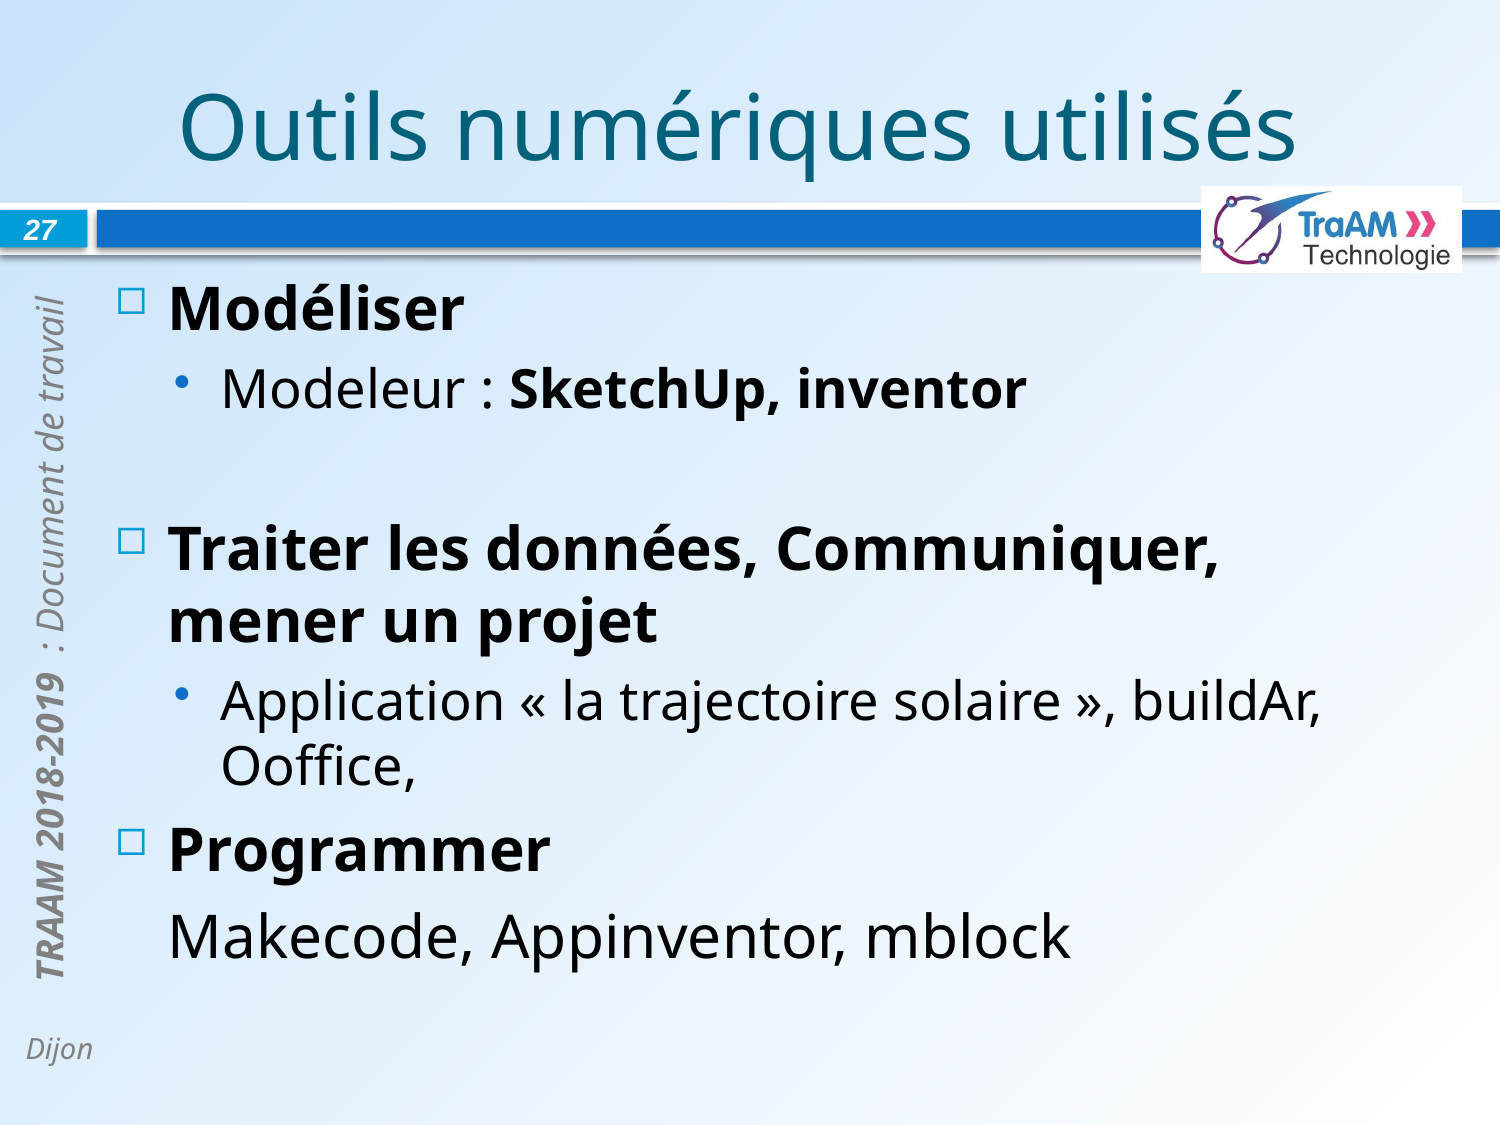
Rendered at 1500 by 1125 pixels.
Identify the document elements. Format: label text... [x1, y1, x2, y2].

title Outils numériques utilisés [162, 42, 1500, 206]
picture [1201, 206, 1462, 273]
slide_number 27 [8, 203, 97, 244]
list Modéliser Modeleur : SketchUp, inventor Traiter les données, Communiquer, mener un projet Application « la trajectoire solaire », buildAr, Ooffice, Programmer Makecode, Appinventor, mblock [100, 262, 1438, 1000]
